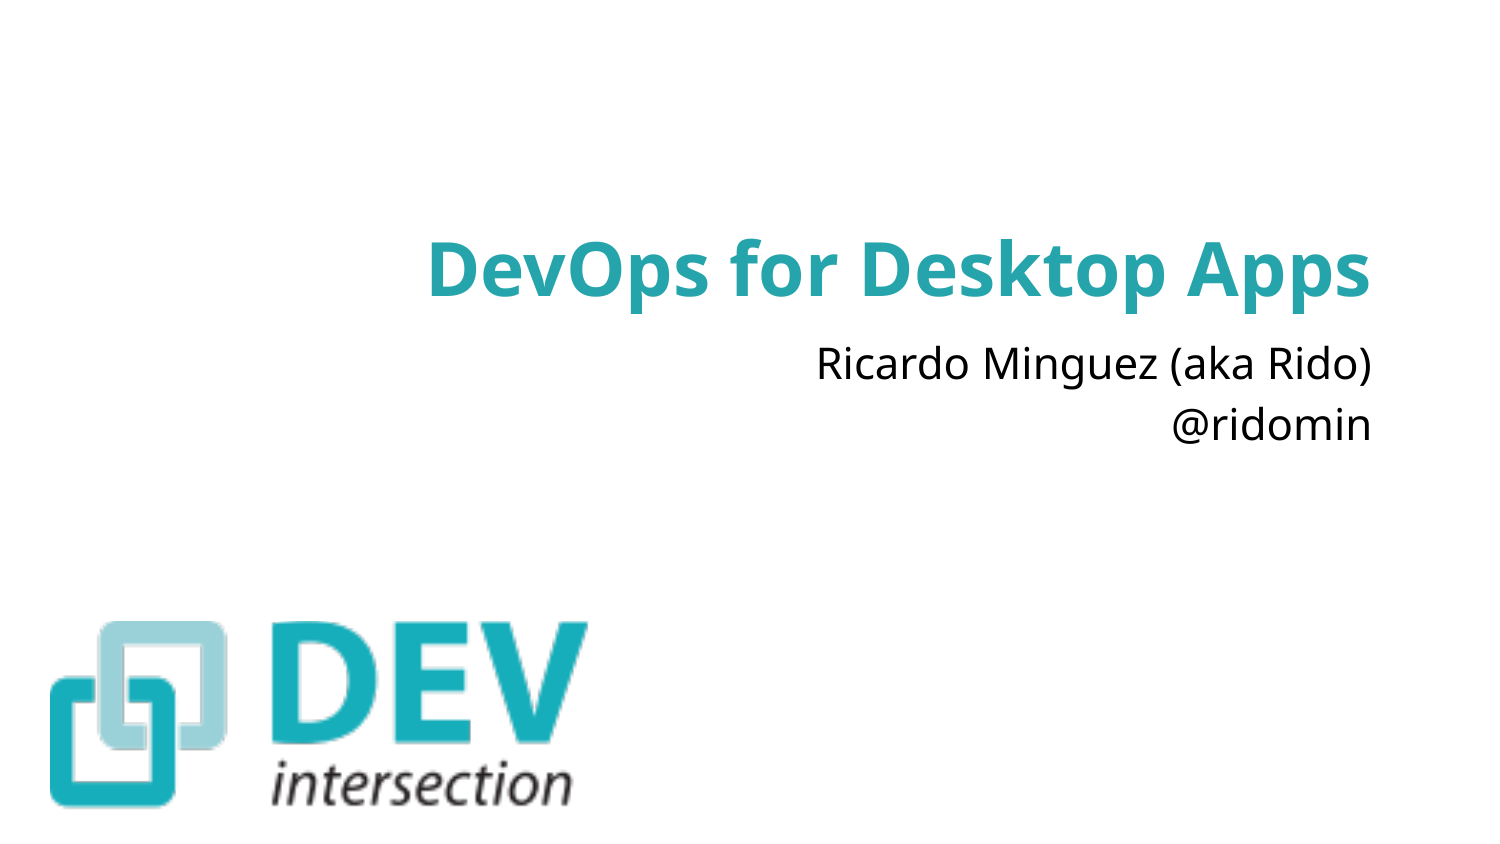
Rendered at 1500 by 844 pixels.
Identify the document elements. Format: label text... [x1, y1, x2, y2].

title DevOps for Desktop Apps [112, 65, 1388, 319]
subtitle Ricardo Minguez (aka Rido) @ridomin [337, 327, 1388, 488]
